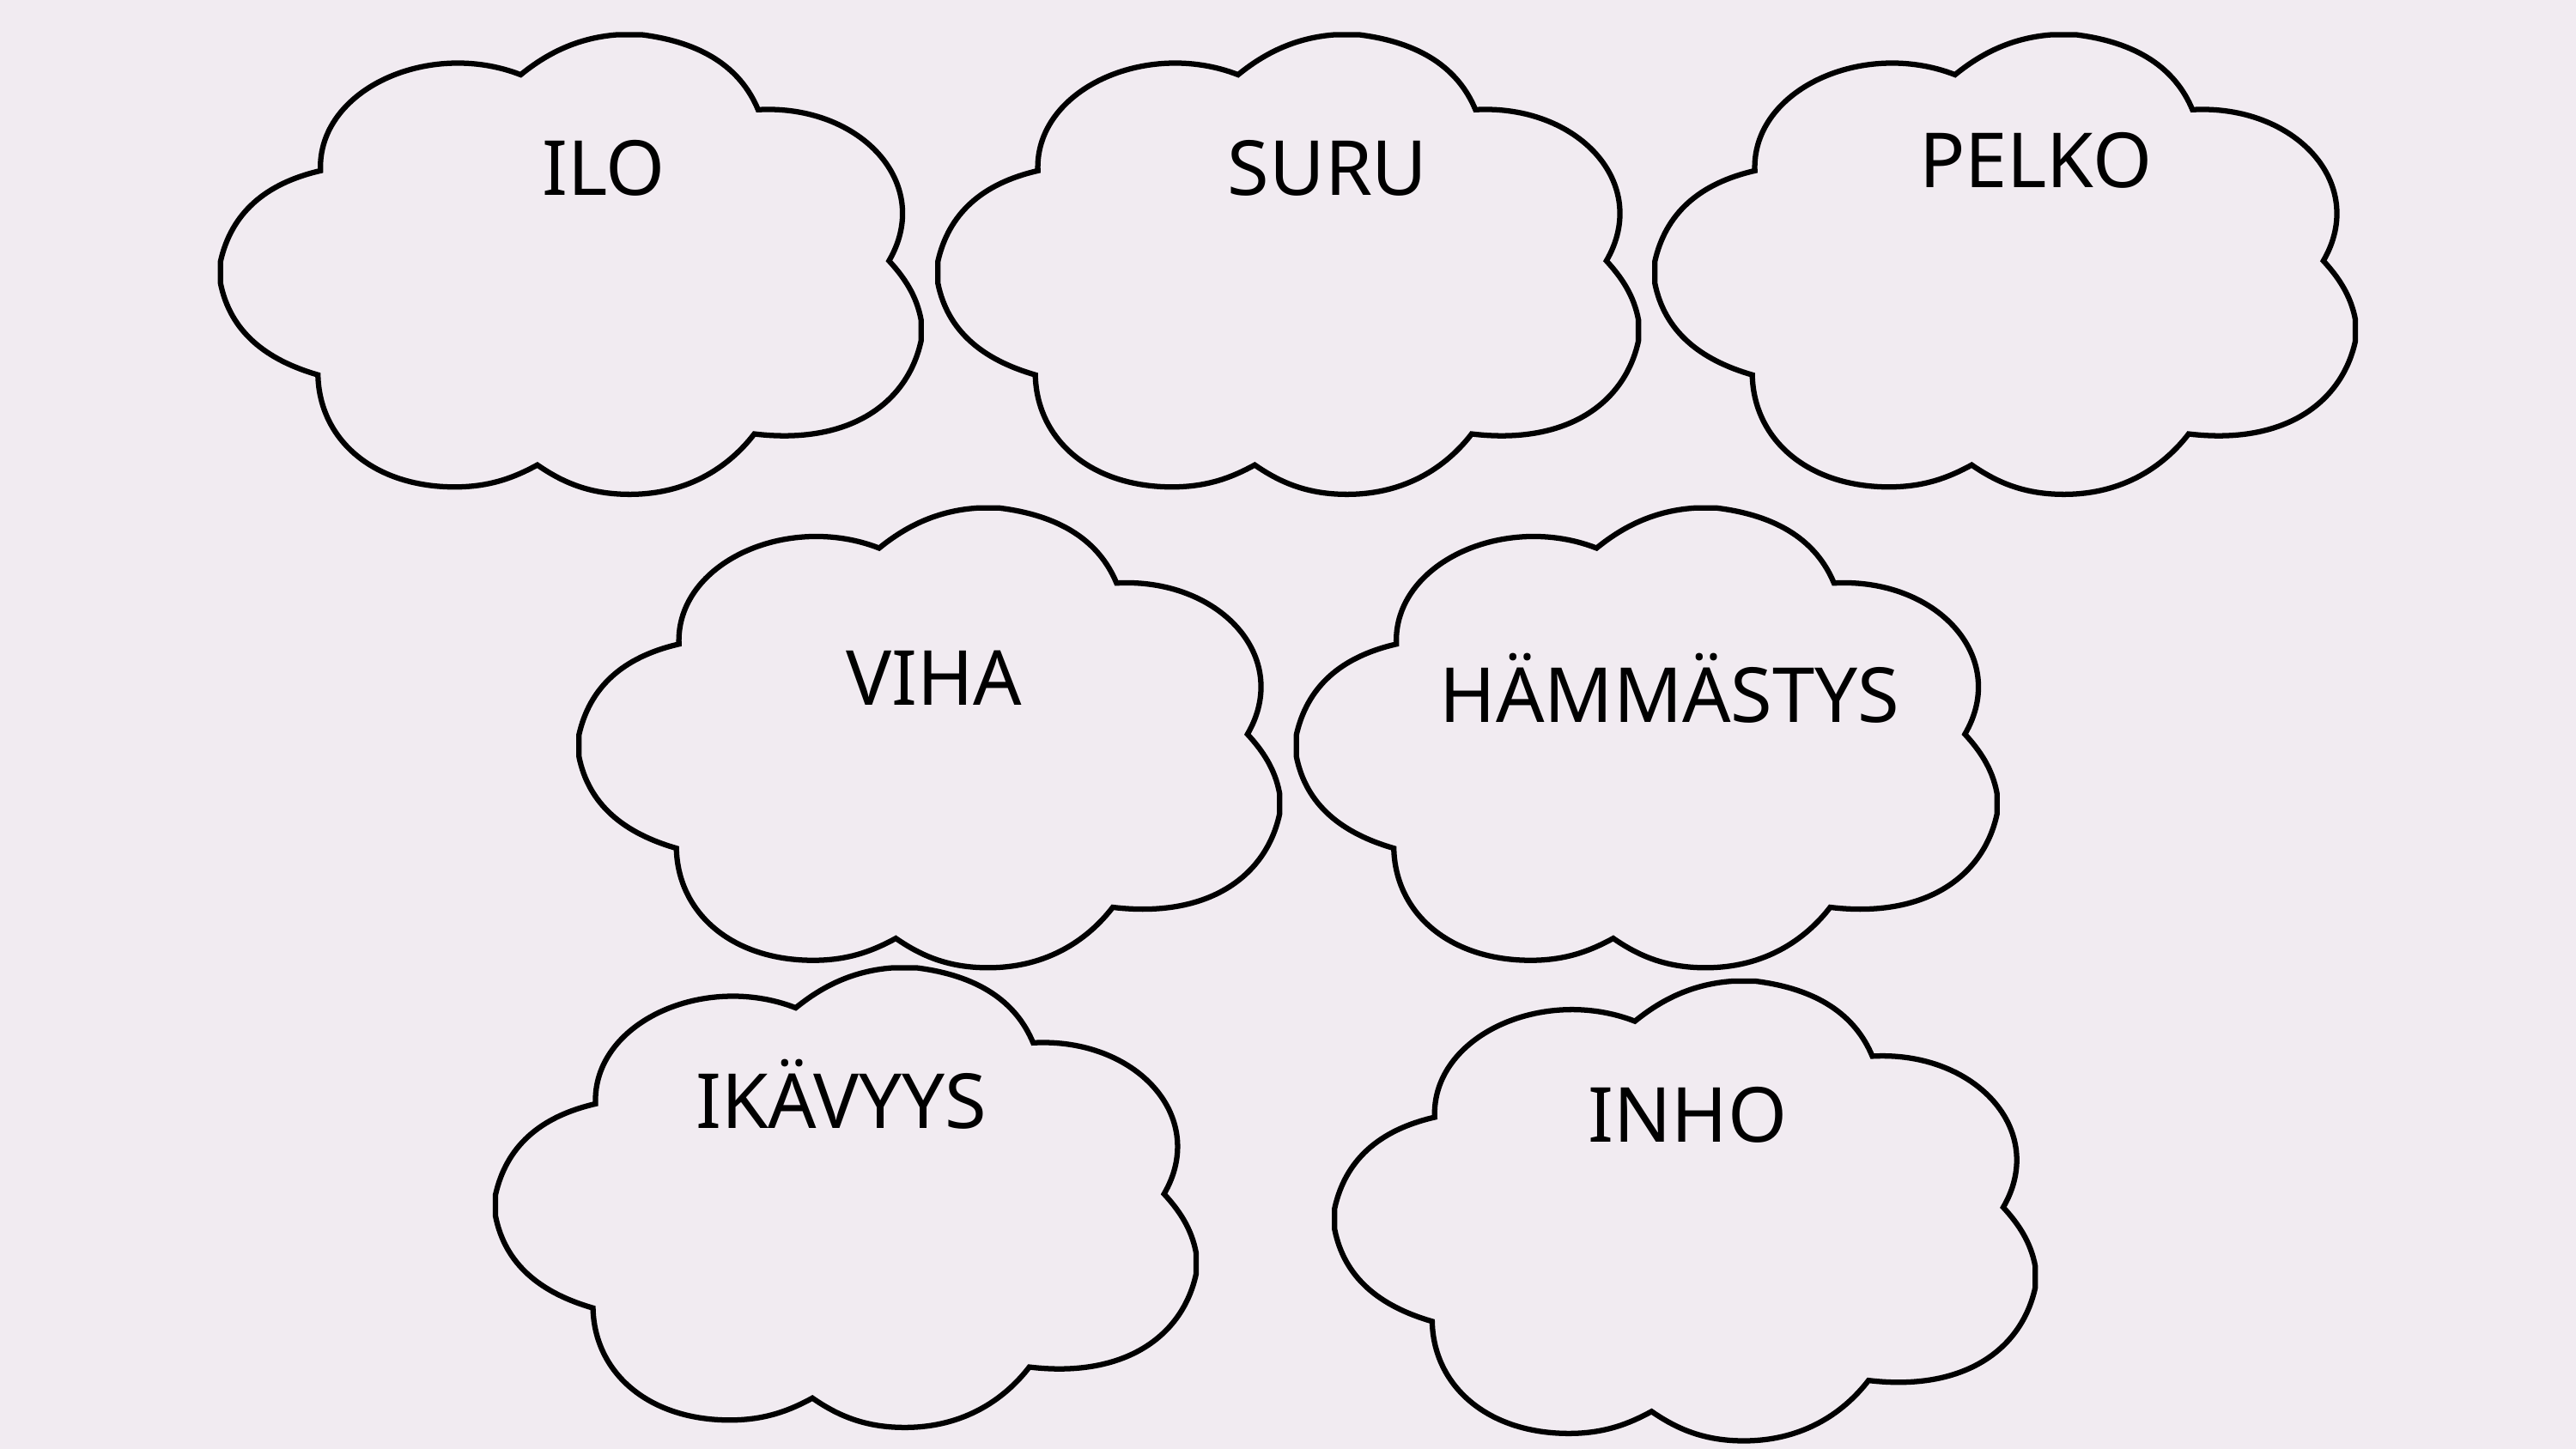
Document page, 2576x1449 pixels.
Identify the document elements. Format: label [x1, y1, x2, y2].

text_box [578, 507, 1280, 968]
text_box [1334, 980, 2036, 1441]
text_box [937, 34, 1639, 495]
text_box [495, 967, 1197, 1428]
text_box [1296, 507, 1997, 968]
text_box [220, 34, 921, 495]
text_box [1654, 34, 2356, 495]
